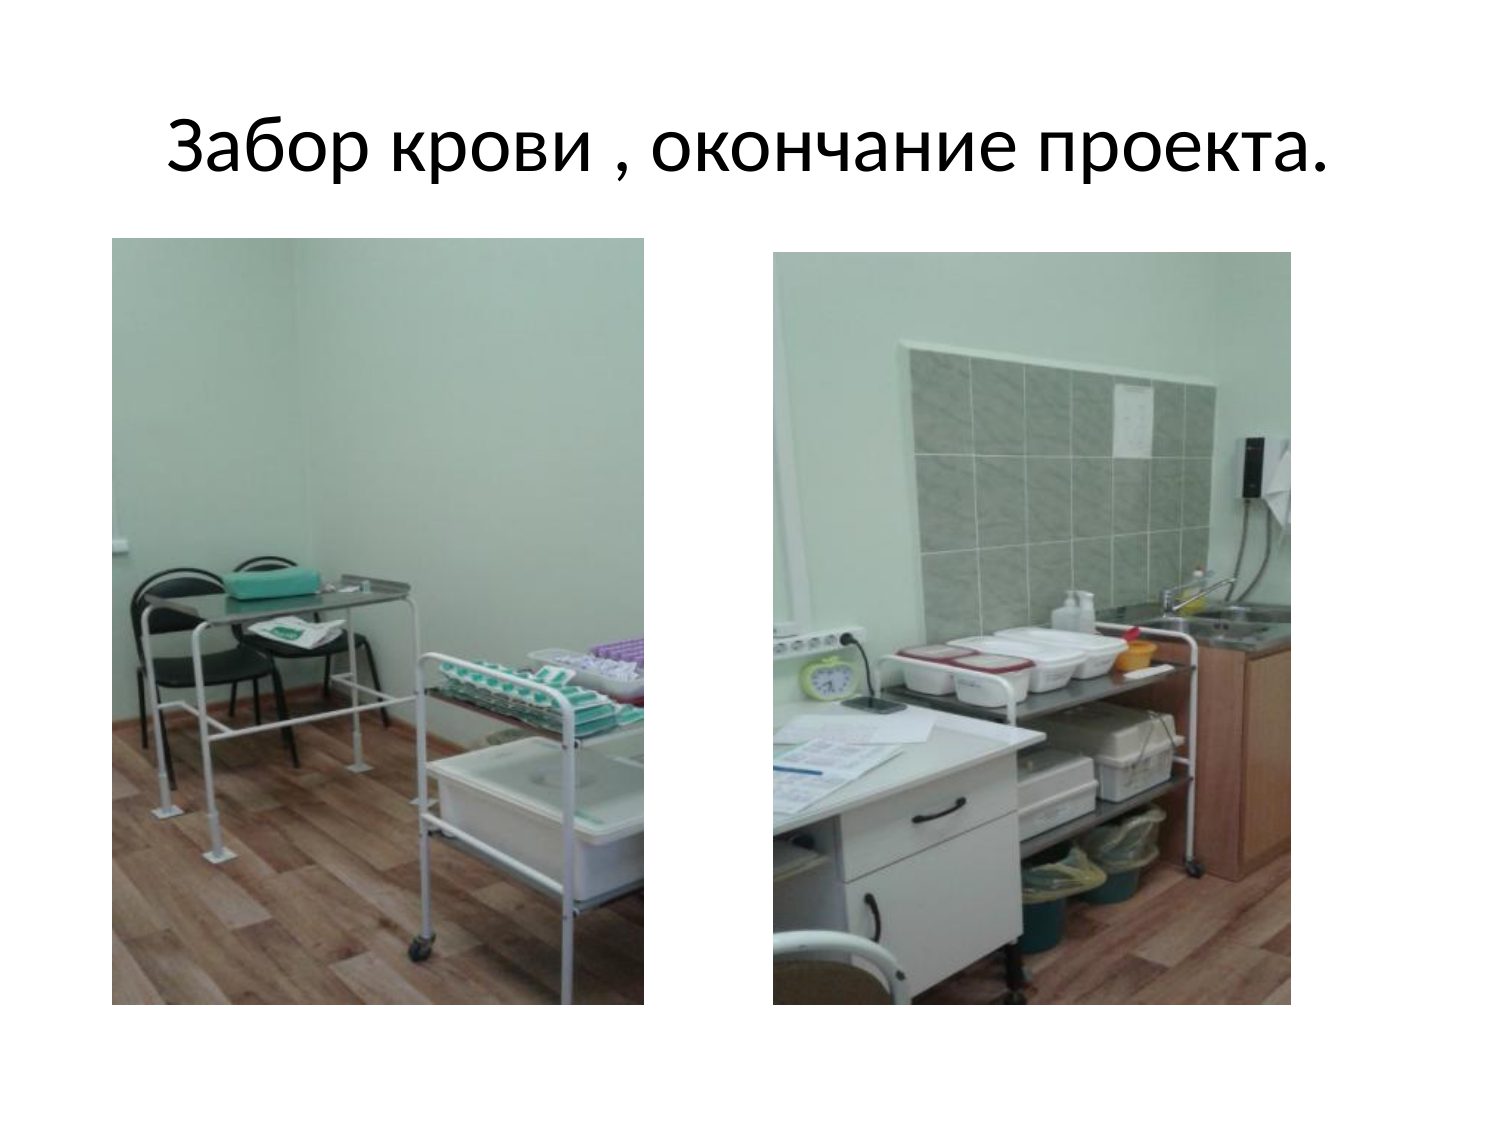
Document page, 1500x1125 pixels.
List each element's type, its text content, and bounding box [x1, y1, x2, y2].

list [111, 238, 644, 1006]
title Забор крови , окончание проекта. [75, 45, 1425, 233]
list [773, 252, 1291, 1006]
